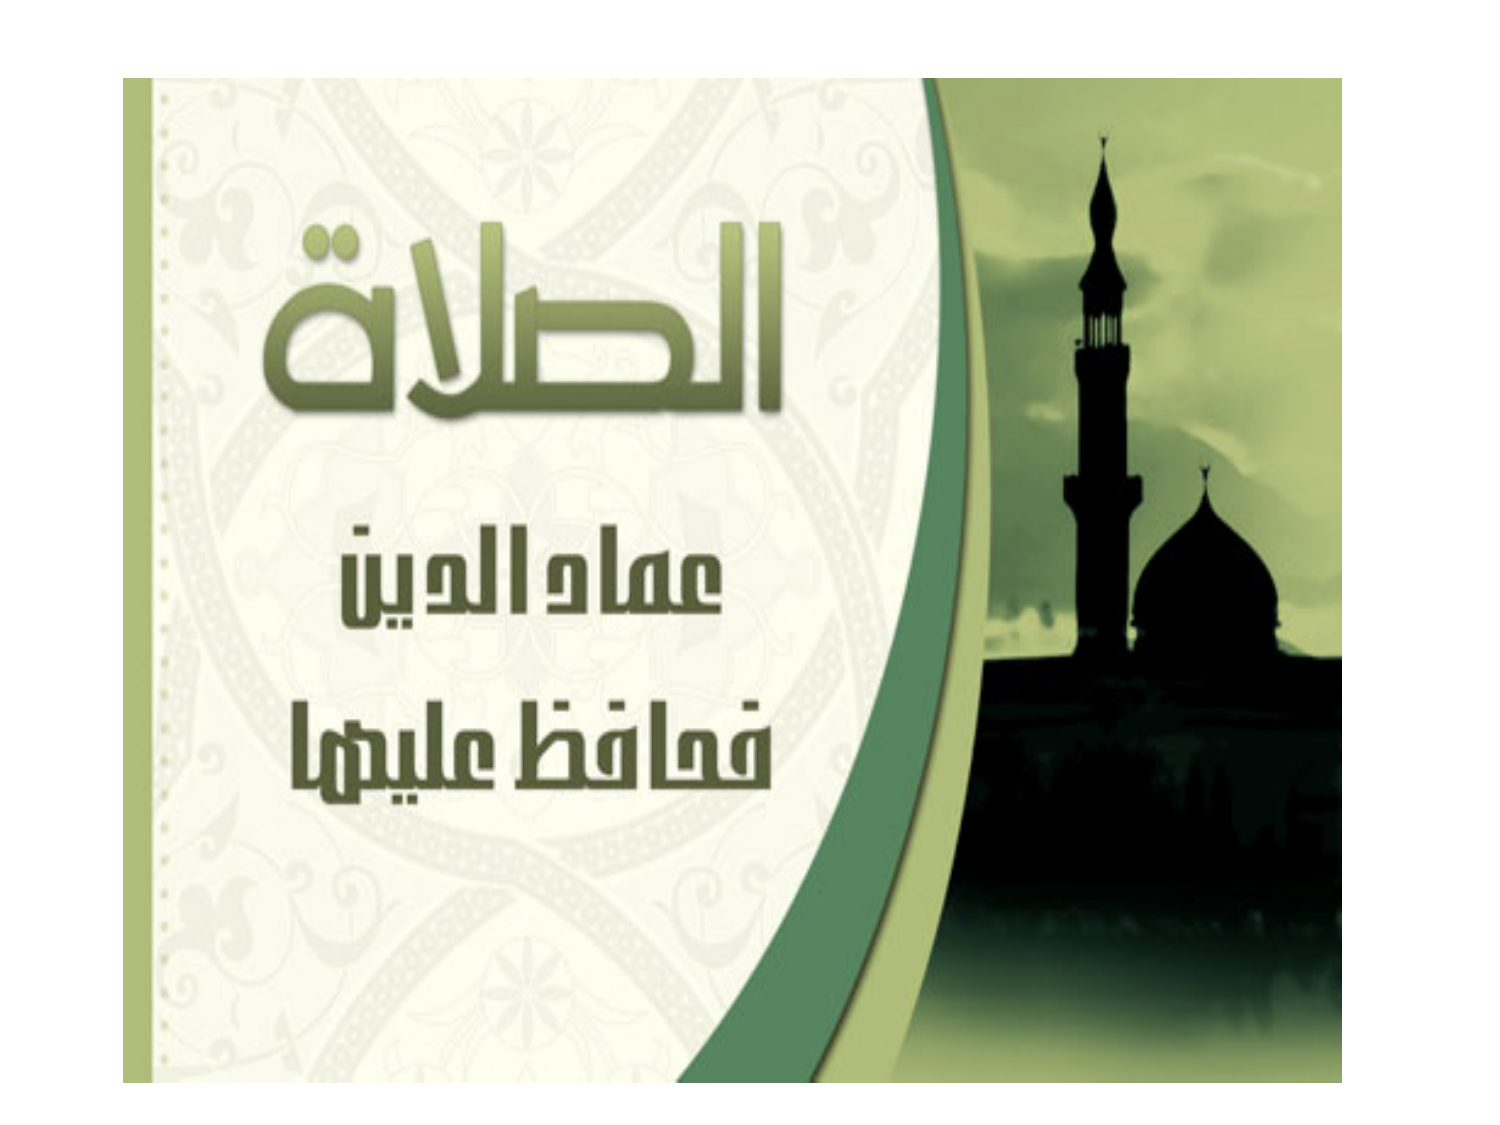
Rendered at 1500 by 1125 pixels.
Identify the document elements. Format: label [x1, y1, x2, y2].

picture [123, 77, 1342, 1083]
